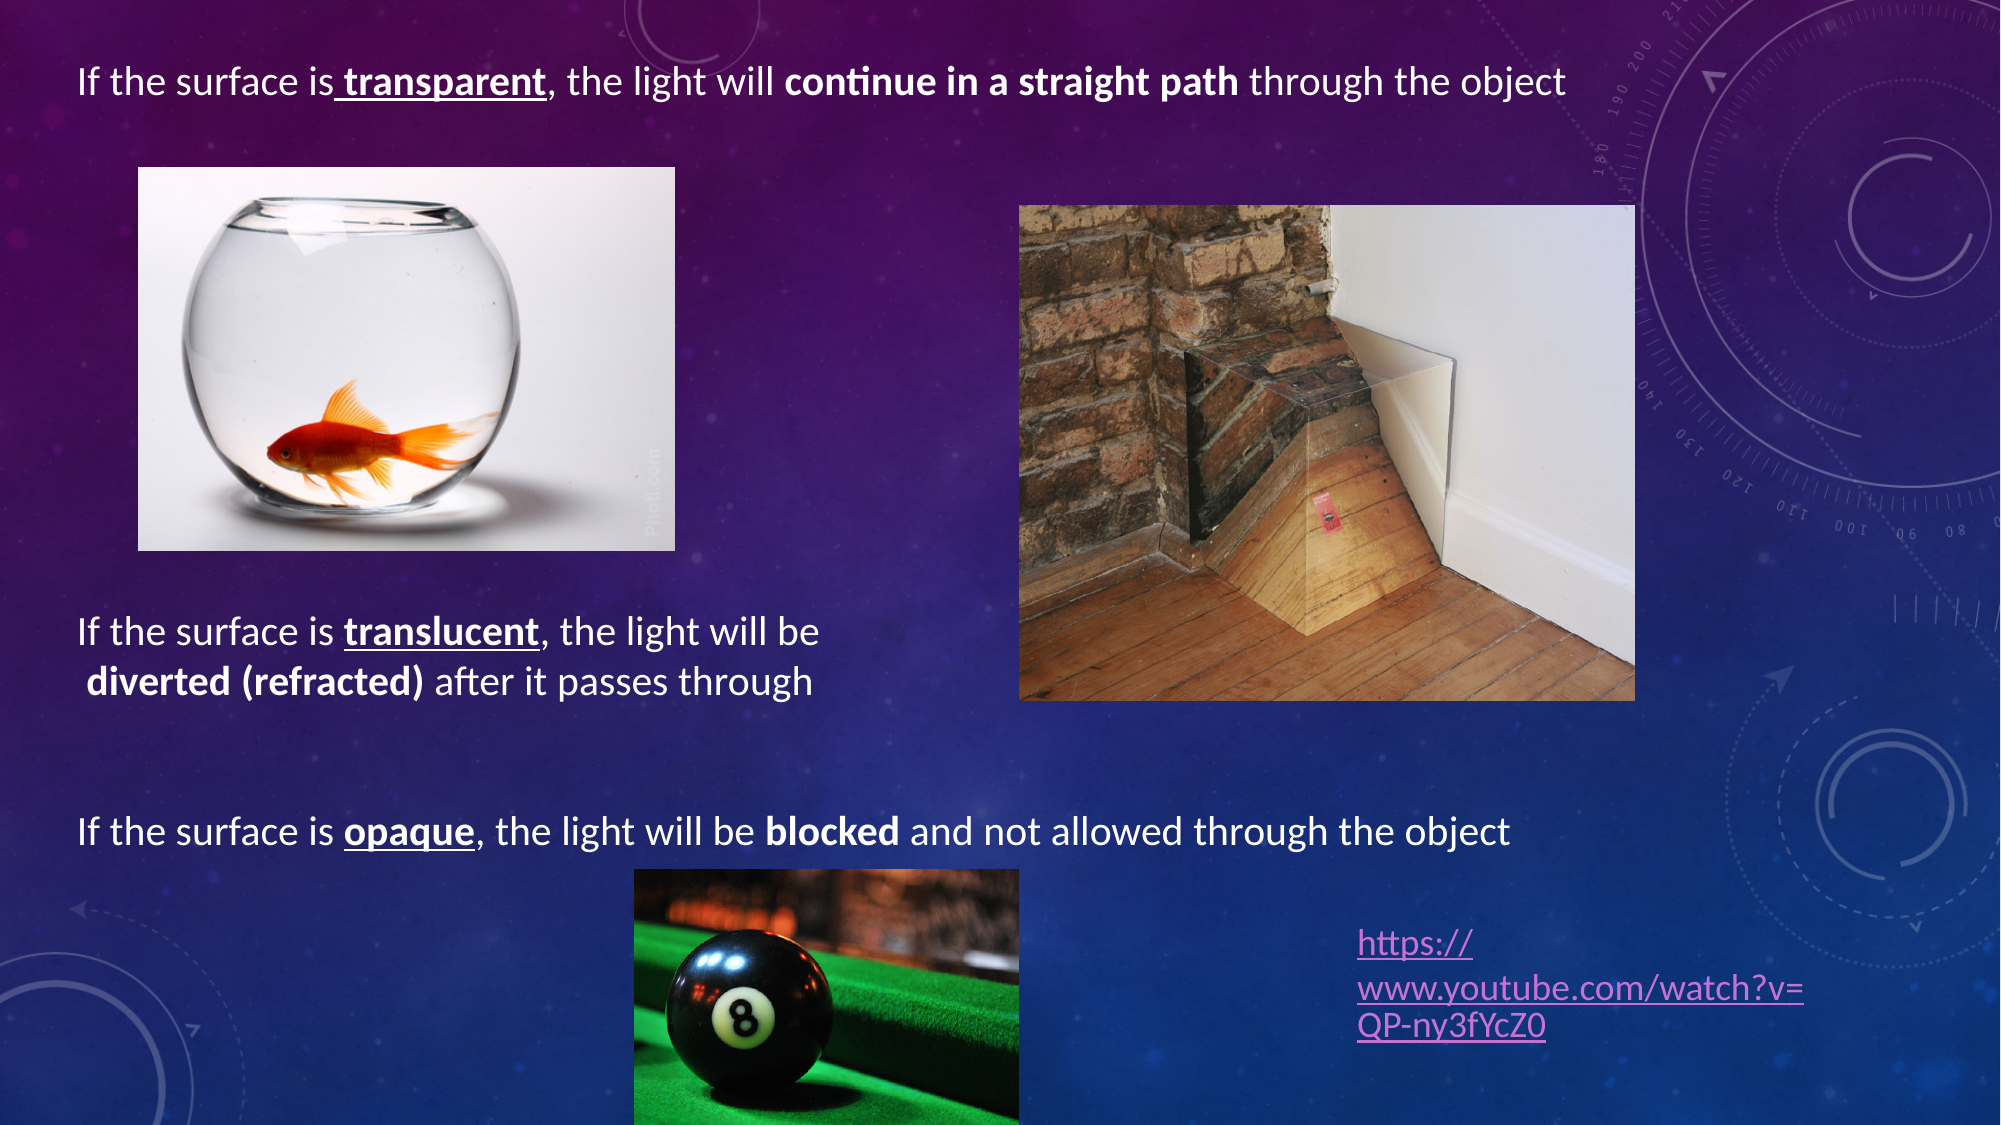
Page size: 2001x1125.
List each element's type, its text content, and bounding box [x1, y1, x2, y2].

text_box https://www.youtube.com/watch?v=QP-ny3fYcZ0 [1342, 910, 1829, 1060]
text_box If the surface is transparent, the light will continue in a straight path through the object If the surface is translucent, the light will be diverted (refracted) after it passes through If the surface is opaque, the light will be blocked and not allowed through the object [62, 46, 1894, 862]
picture [0, 0, 2001, 1125]
